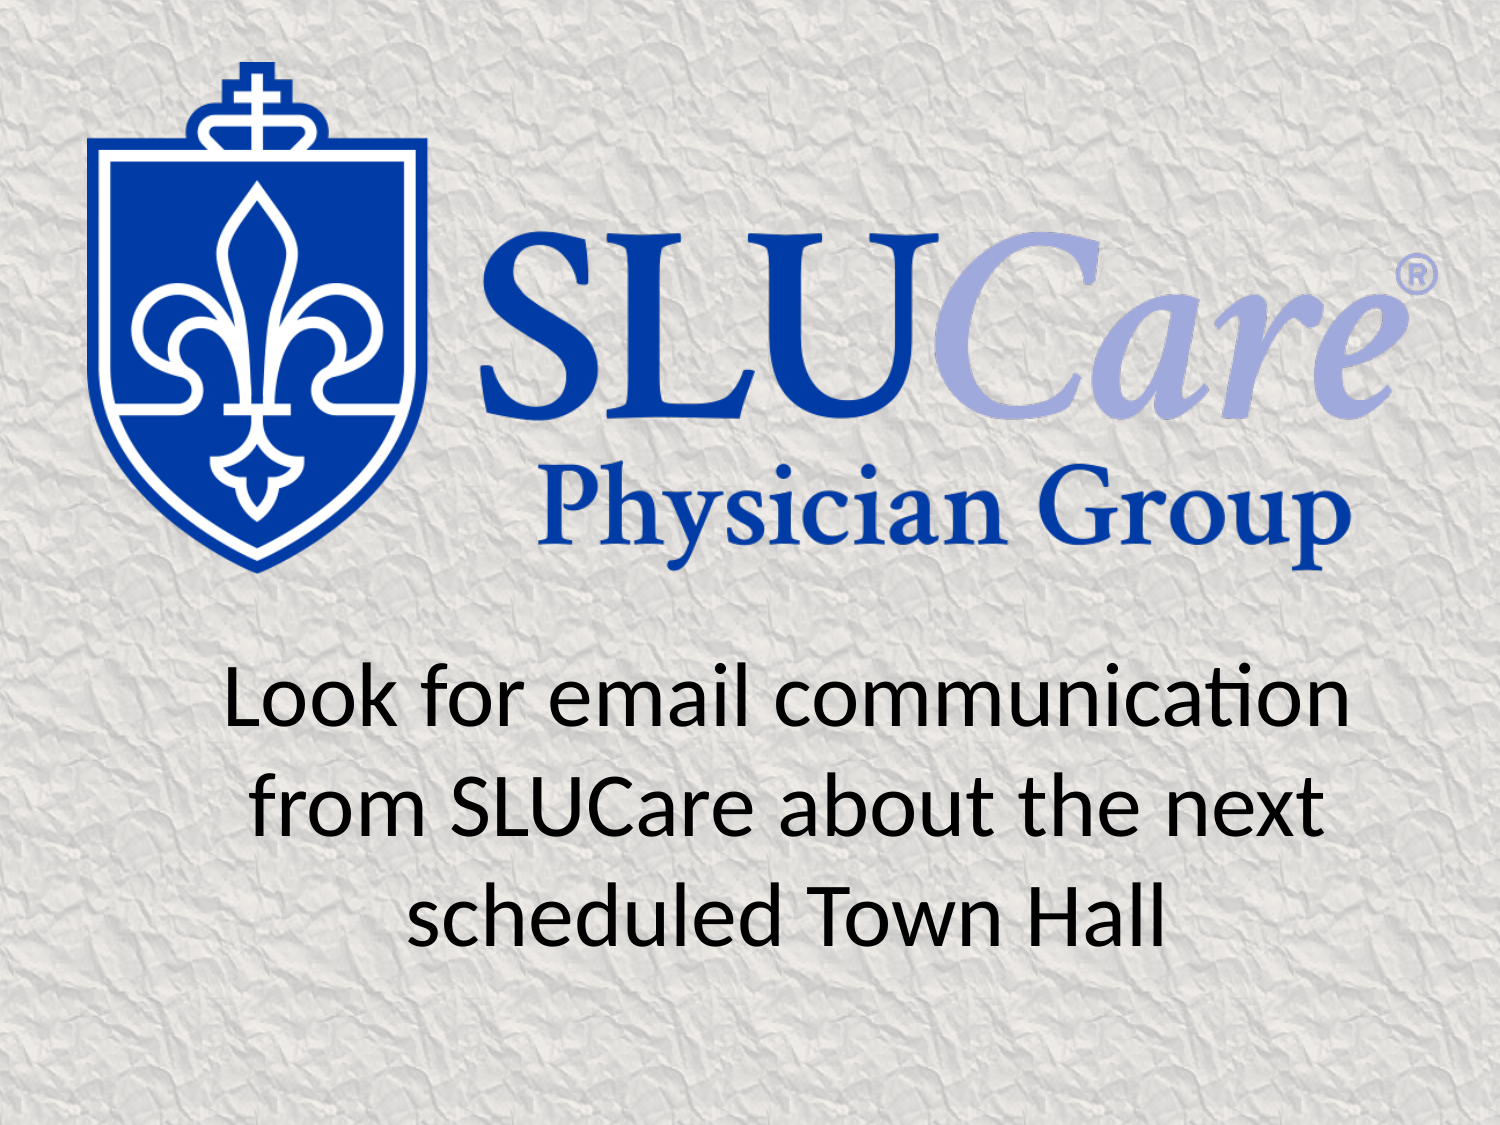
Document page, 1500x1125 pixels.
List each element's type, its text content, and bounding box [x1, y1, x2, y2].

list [87, 62, 1438, 576]
title Look for email communication from SLUCare about the next scheduled Town Hall [112, 624, 1463, 975]
